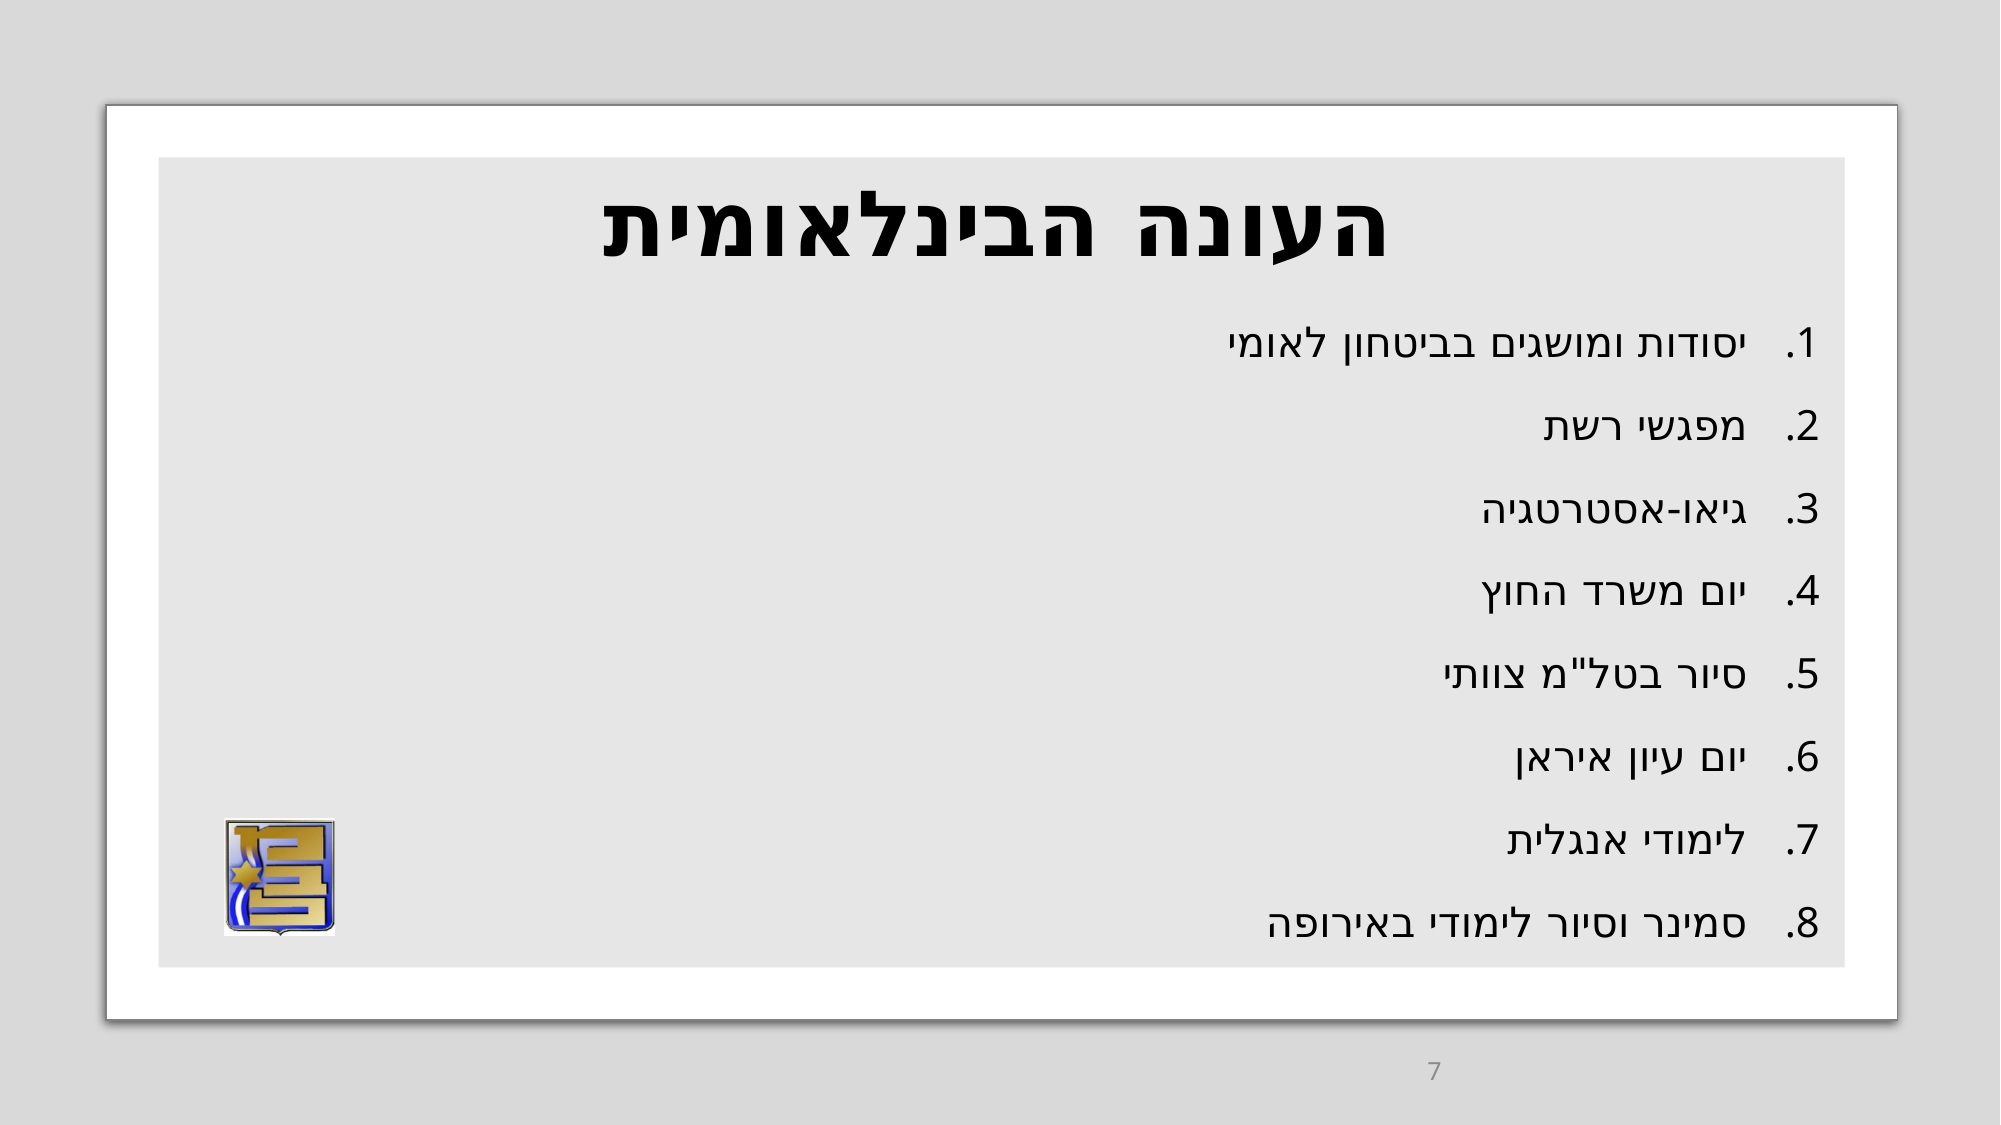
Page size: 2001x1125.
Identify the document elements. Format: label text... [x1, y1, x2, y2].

text_box [105, 104, 1898, 1021]
text_box [158, 156, 1846, 968]
text_box יסודות ומושגים בביטחון לאומי מפגשי רשת גיאו-אסטרטגיה יום משרד החוץ סיור בטל"מ צוותי יום עיון איראן לימודי אנגלית סמינר וסיור לימודי באירופה [312, 283, 1838, 864]
slide_number 7 [1412, 1042, 1863, 1103]
title העונה הבינלאומית [207, 109, 1789, 345]
text_box [0, 0, 2000, 1125]
picture [224, 818, 335, 936]
